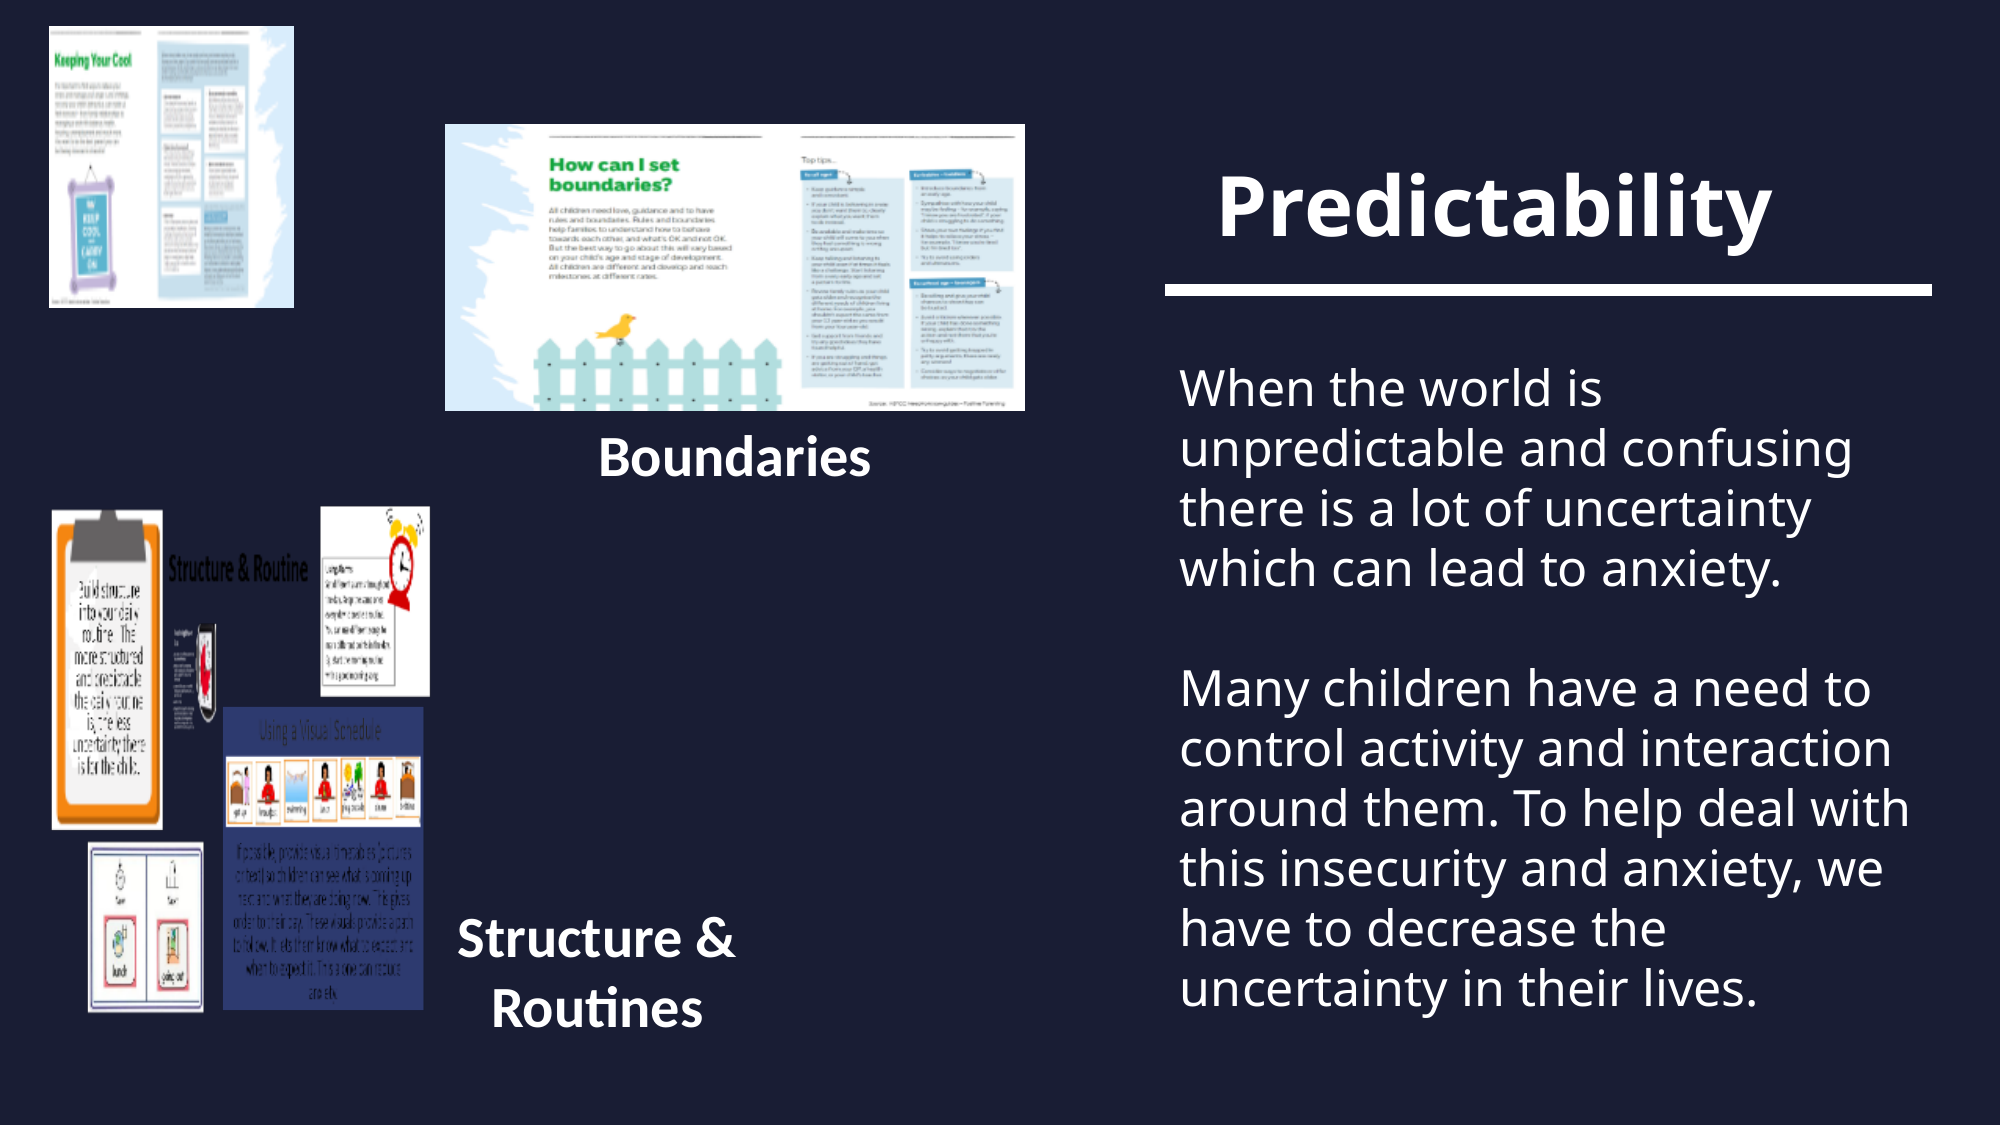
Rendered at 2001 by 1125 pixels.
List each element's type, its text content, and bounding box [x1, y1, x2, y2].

picture [47, 486, 432, 1031]
text_box Boundaries [412, 410, 1058, 496]
text_box Structure & Routines [431, 891, 764, 1047]
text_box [1139, 145, 1951, 1031]
picture [49, 26, 294, 308]
picture [445, 124, 1025, 411]
